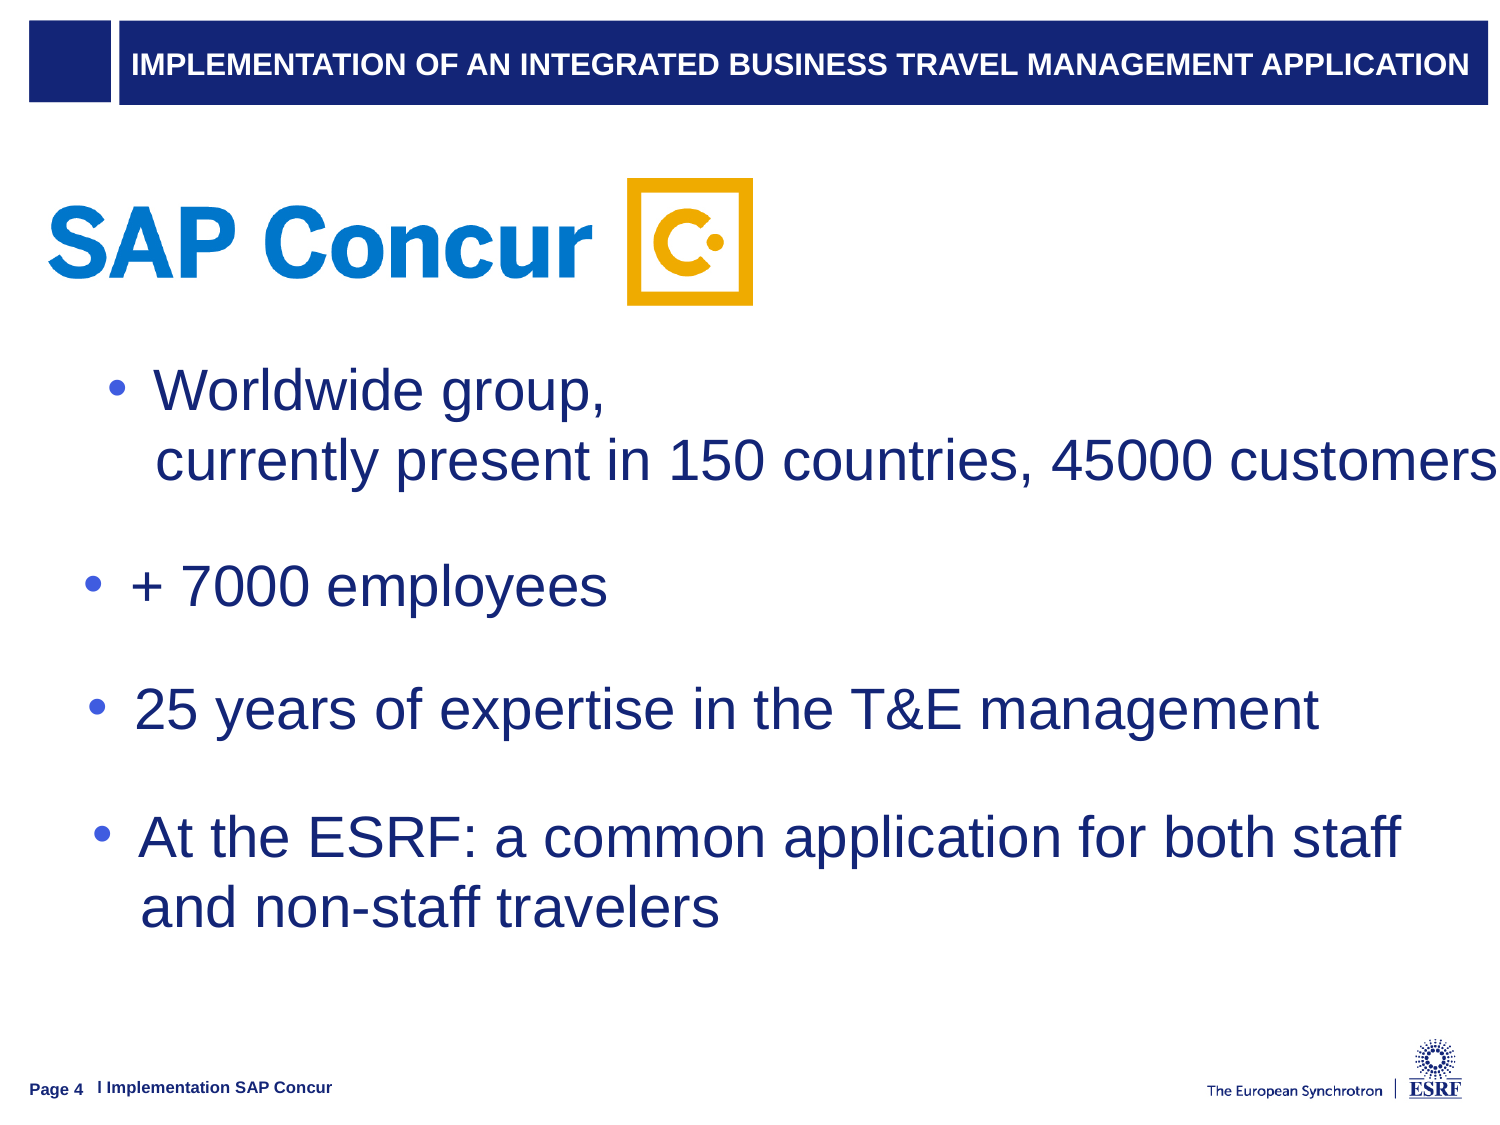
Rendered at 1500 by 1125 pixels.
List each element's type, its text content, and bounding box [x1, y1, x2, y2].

picture [48, 178, 753, 307]
text_box 25 years of expertise in the T&E management [72, 663, 1369, 749]
text_box + 7000 employees [69, 540, 625, 626]
text_box At the ESRF: a common application for both staff and non-staff travelers [77, 791, 1435, 946]
slide_number Page 4 [29, 1063, 98, 1099]
title IMPLEMENTATION OF AN INTEGRATED BUSINESS TRAVEL MANAGEMENT APPLICATION [119, 20, 1489, 105]
picture [1175, 1018, 1500, 1125]
text_box Worldwide group, currently present in 150 countries, 45000 customers [92, 345, 1500, 500]
text_box l Implementation SAP Concur [97, 1062, 1102, 1098]
